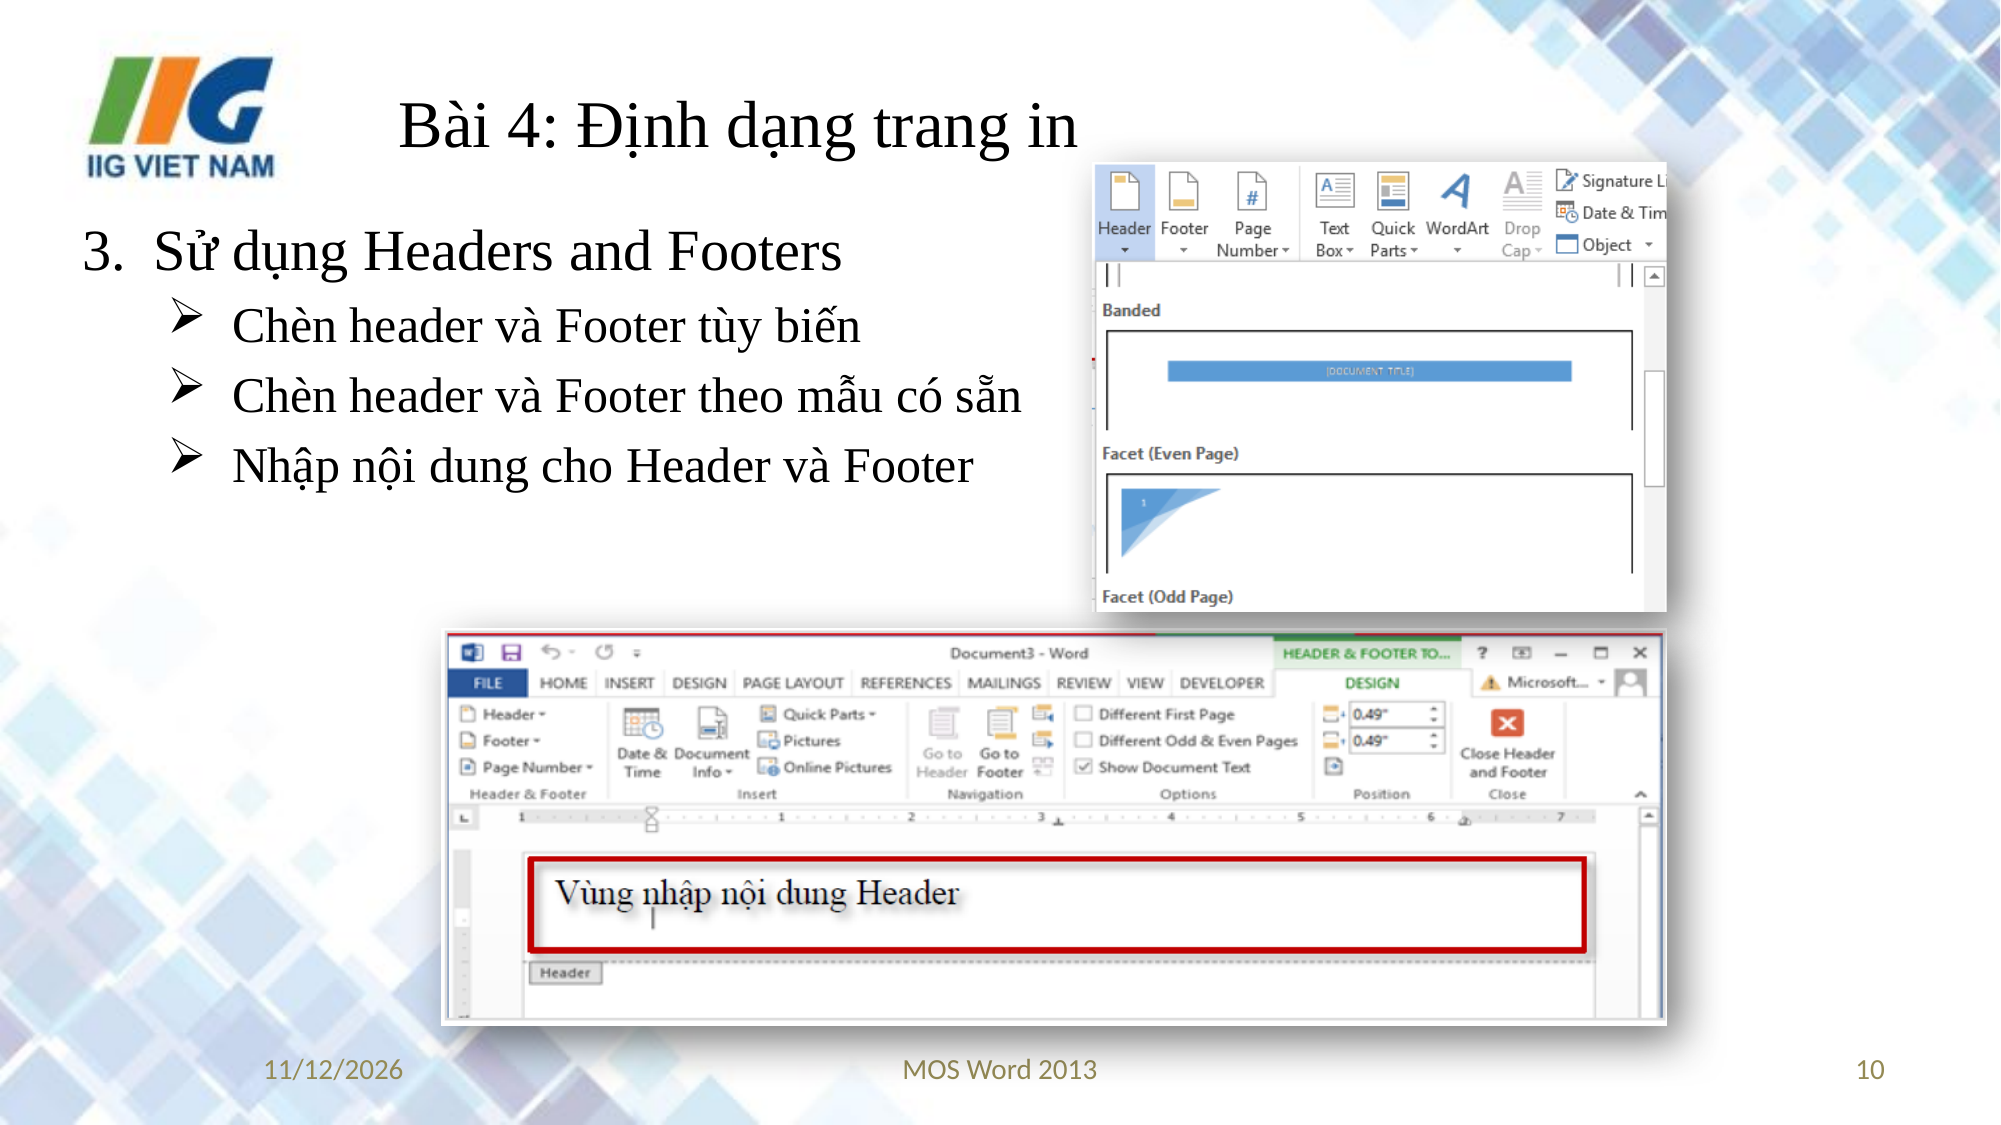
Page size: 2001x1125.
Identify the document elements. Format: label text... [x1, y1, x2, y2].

slide_number 10 [1433, 1042, 1900, 1103]
picture [0, 0, 2001, 1125]
list Sử dụng Headers and Footers Chèn header và Footer tùy biến Chèn header và Footer theo mẫu có sẵn Nhập nội dung cho Header và Footer [67, 204, 1053, 547]
title Bài 4: Định dạng trang in [366, 62, 1900, 180]
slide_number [99, 1042, 567, 1103]
footer MOS Word 2013 [683, 1075, 1317, 1103]
